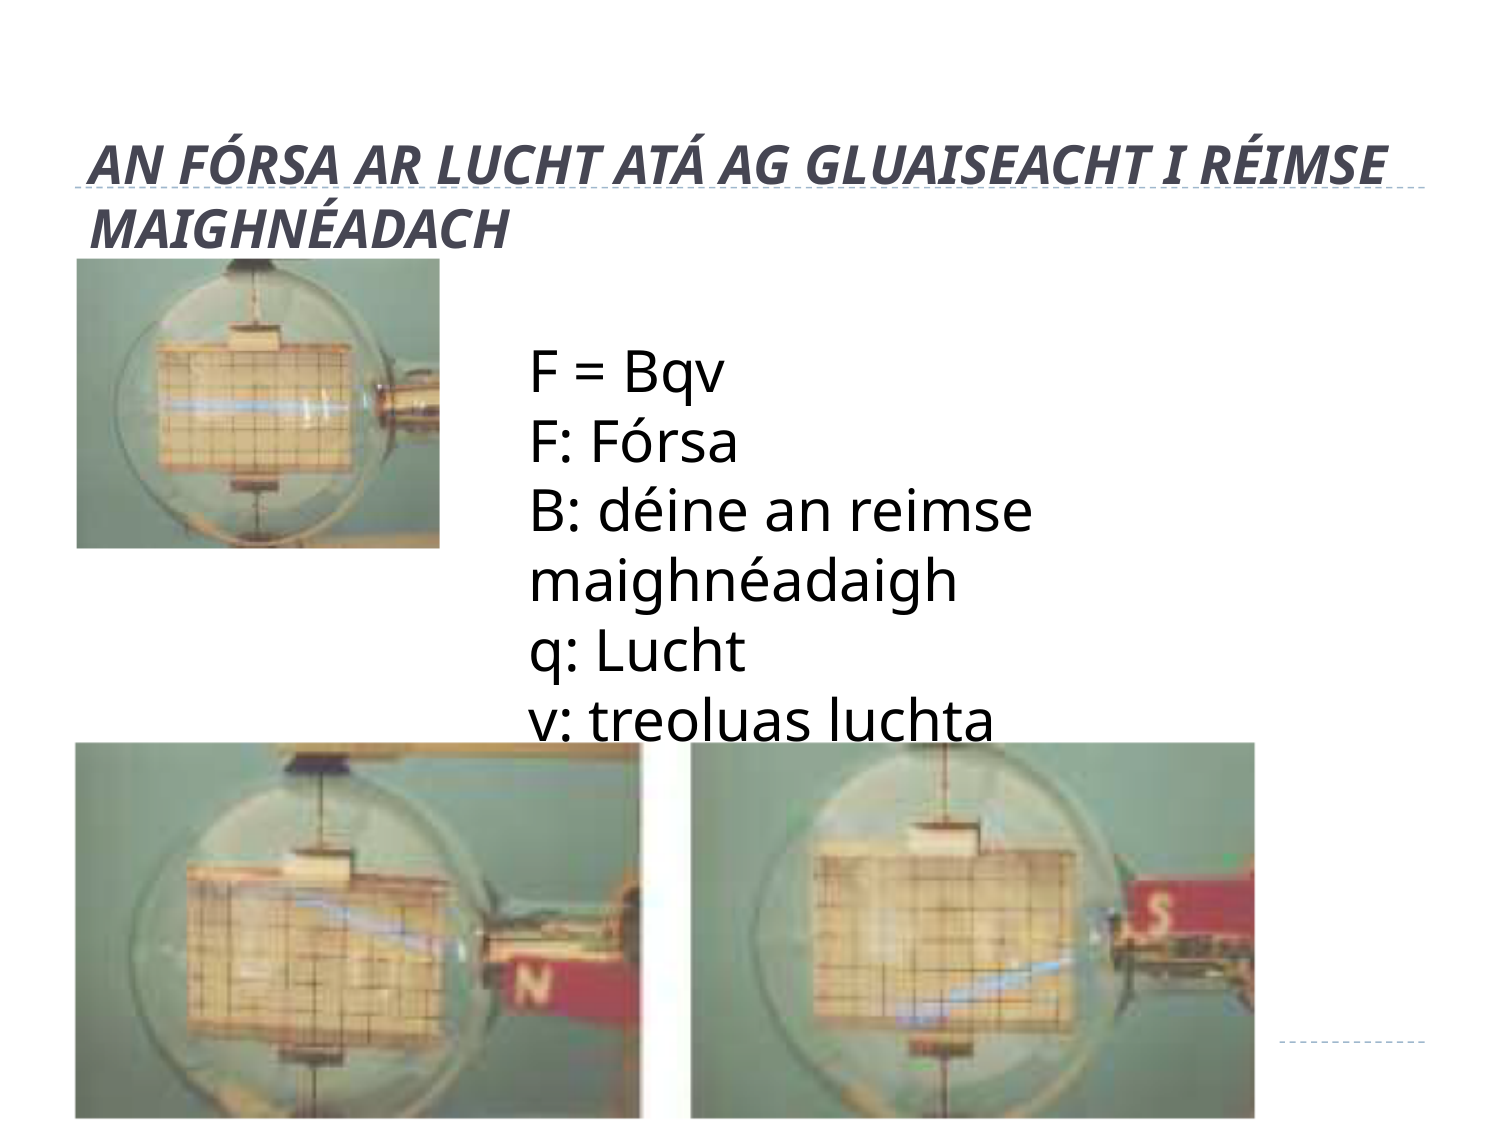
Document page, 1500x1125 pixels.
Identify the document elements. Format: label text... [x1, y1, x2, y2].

title AN FÓRSA AR LUCHT ATÁ AG GLUAISEACHT I RÉIMSE MAIGHNÉADACH [75, 79, 1425, 268]
text_box F = Bqv F: Fórsa B: déine an reimse maighnéadaigh q: Lucht v: treoluas luchta [513, 326, 1400, 831]
picture [67, 741, 1280, 1125]
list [76, 251, 444, 558]
